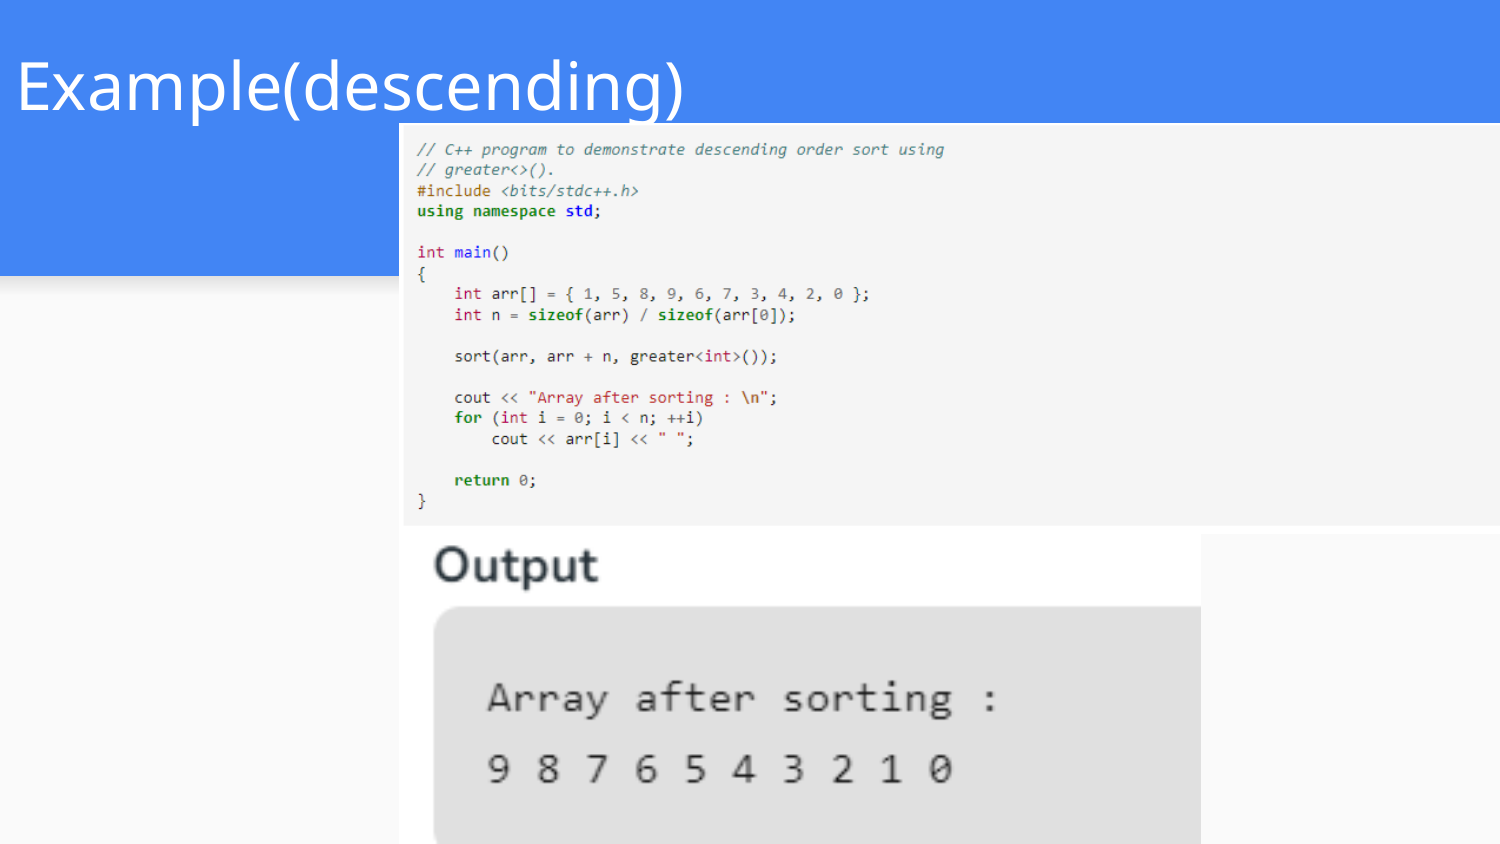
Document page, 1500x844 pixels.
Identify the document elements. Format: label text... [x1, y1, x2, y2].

picture [399, 122, 1500, 844]
title Example(descending) [0, 12, 1349, 139]
